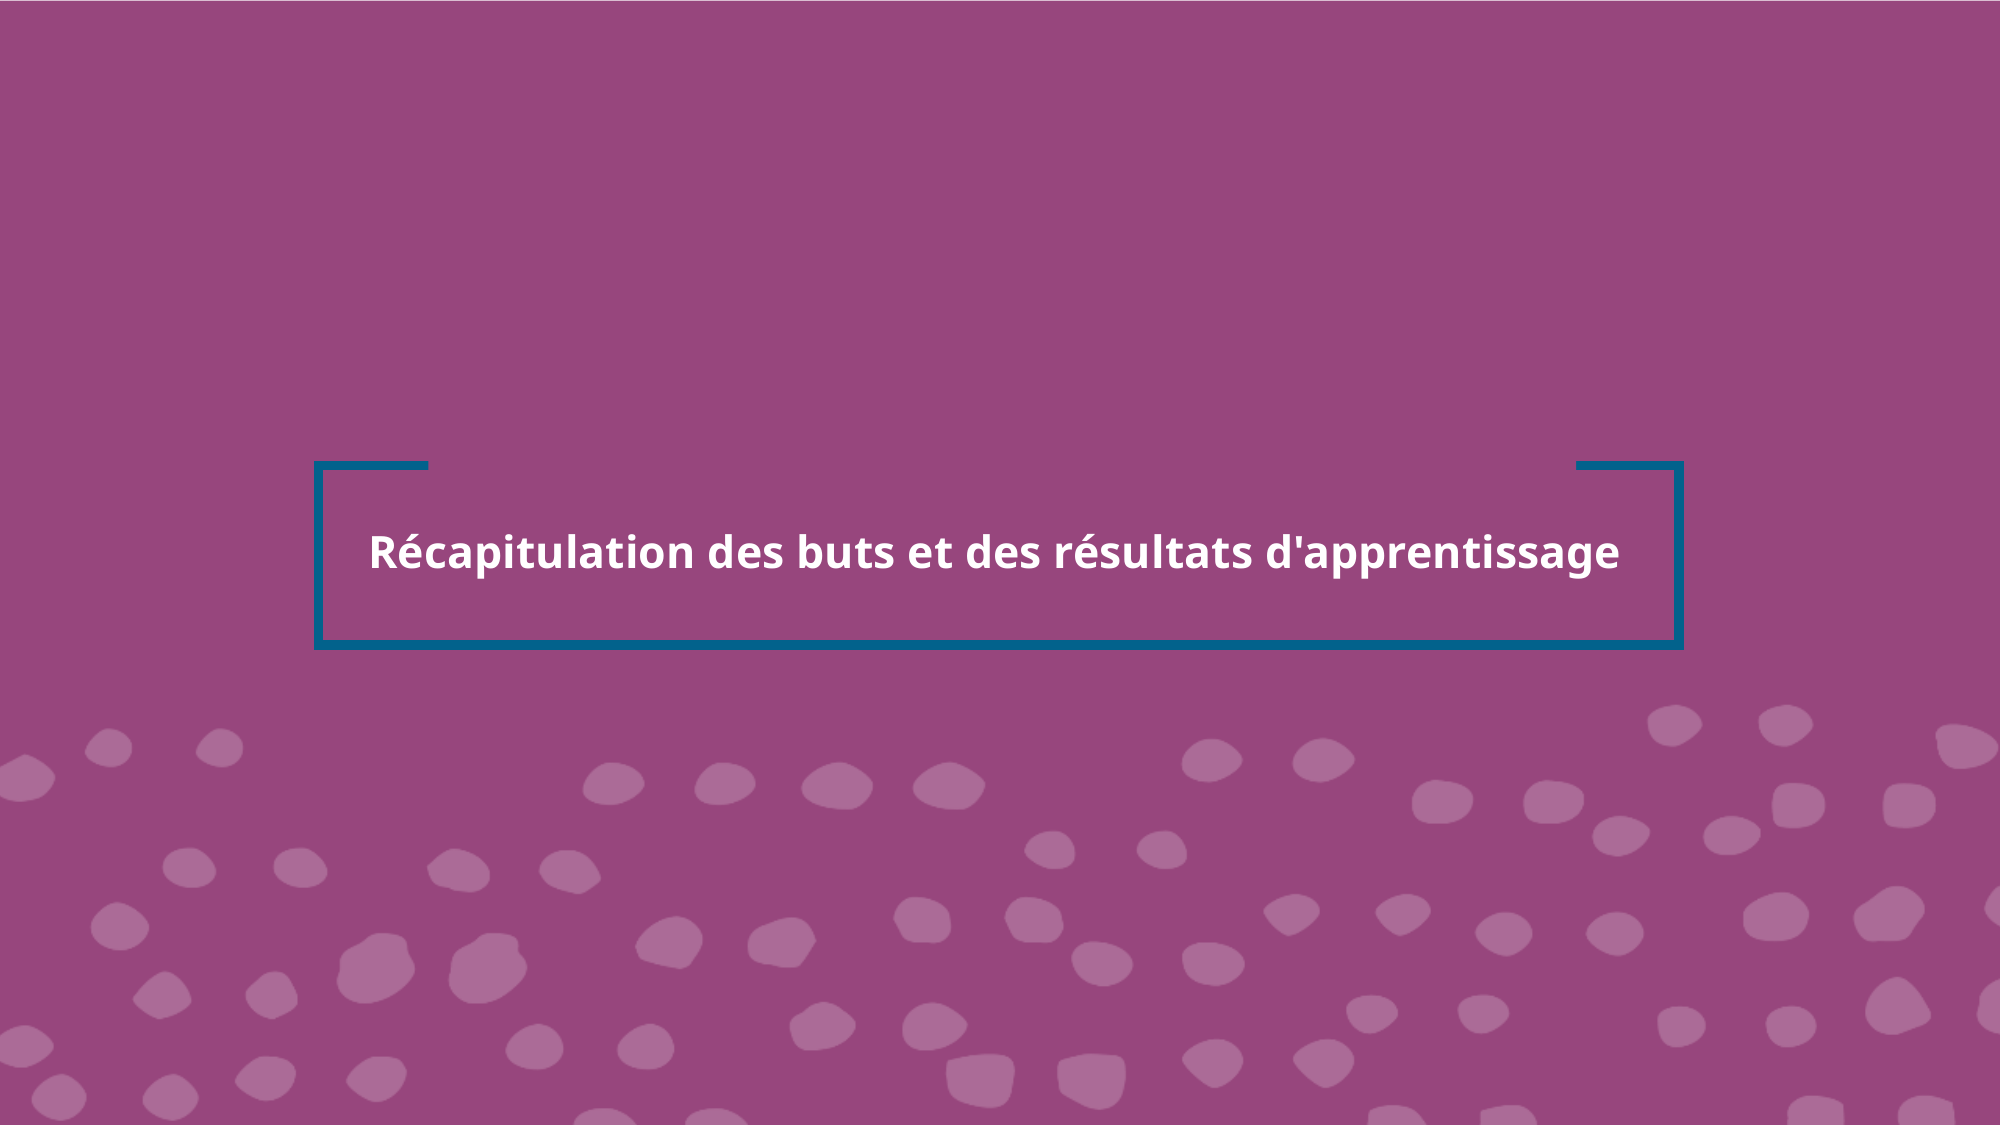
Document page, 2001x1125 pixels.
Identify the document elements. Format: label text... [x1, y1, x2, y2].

title Récapitulation des buts et des résultats d'apprentissage [352, 508, 1640, 601]
